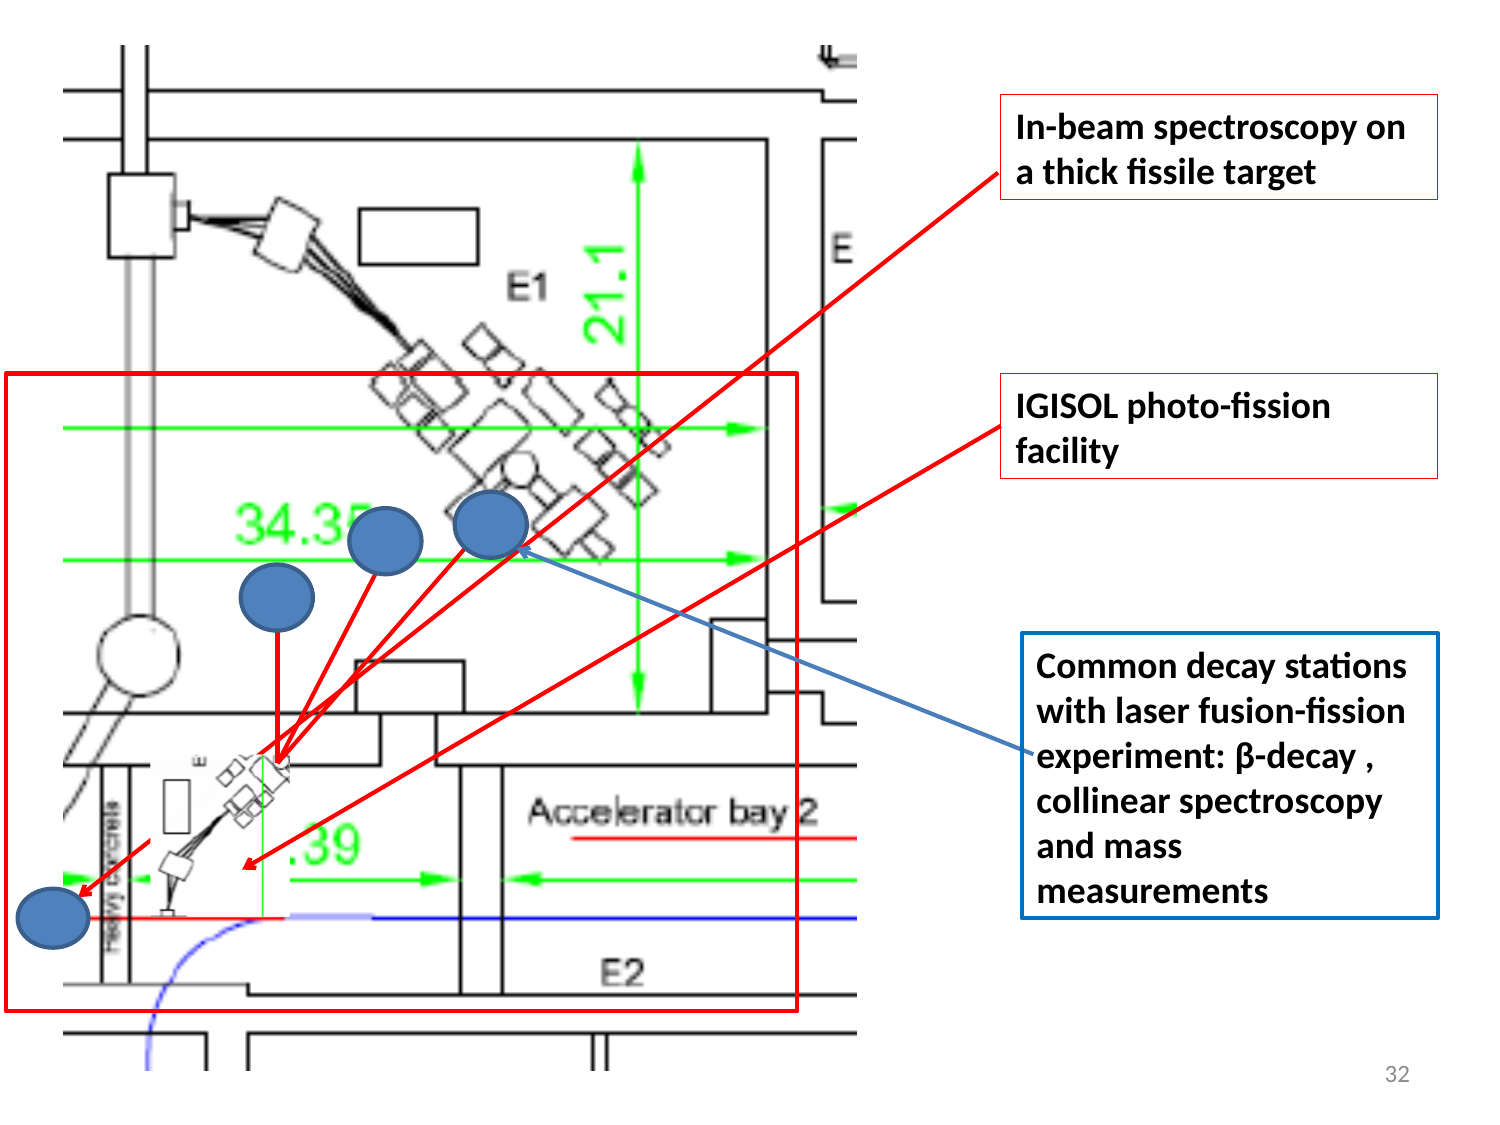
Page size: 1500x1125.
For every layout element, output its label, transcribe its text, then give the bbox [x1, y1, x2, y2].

picture [63, 44, 857, 94]
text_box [516, 547, 1034, 755]
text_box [241, 426, 1001, 870]
picture [63, 948, 857, 1071]
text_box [17, 94, 1439, 948]
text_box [277, 547, 466, 764]
slide_number 32 [1074, 1042, 1425, 1103]
text_box [4, 371, 58, 1013]
picture [138, 765, 302, 906]
